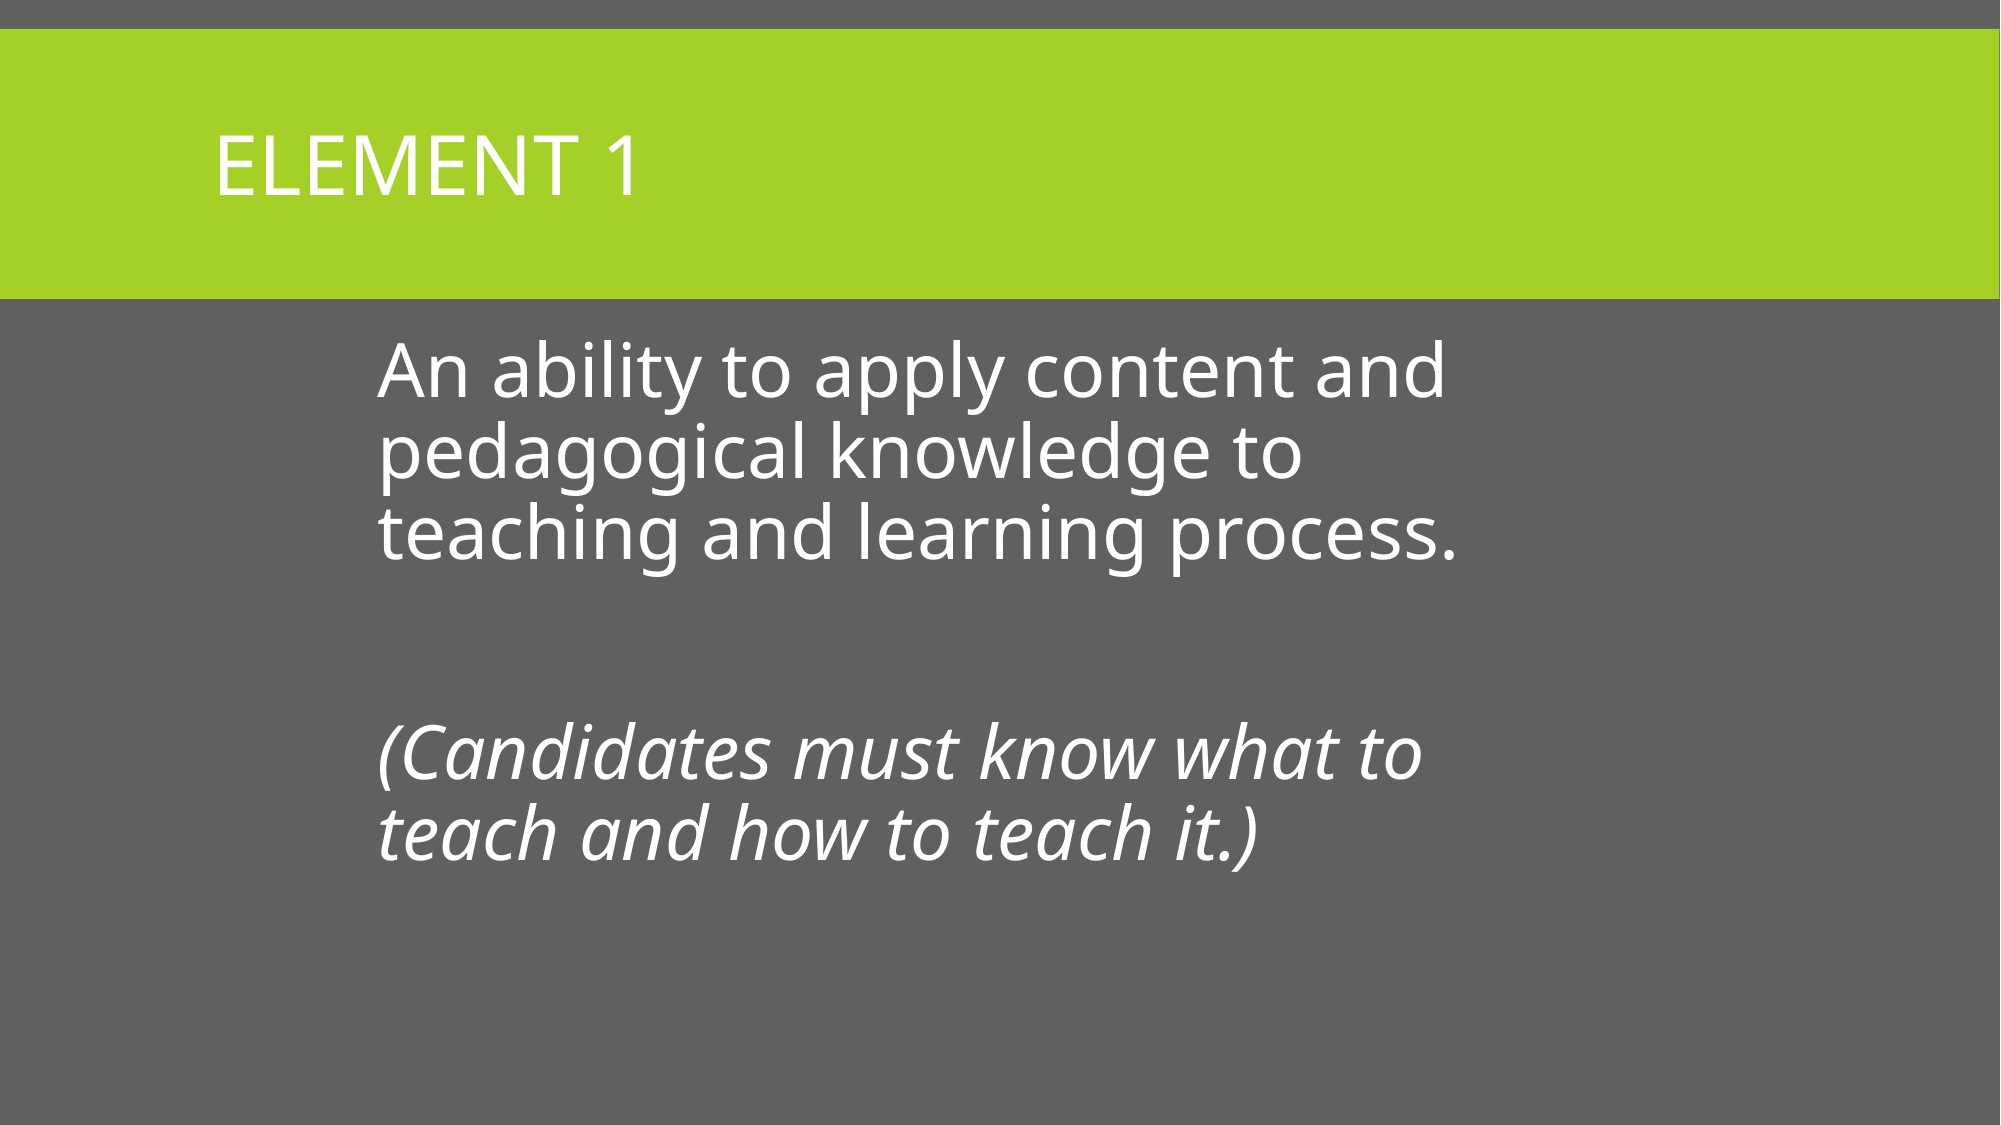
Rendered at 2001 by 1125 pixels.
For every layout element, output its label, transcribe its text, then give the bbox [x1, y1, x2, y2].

list An ability to apply content and pedagogical knowledge to teaching and learning process. (Candidates must know what to teach and how to teach it.) [362, 324, 1638, 1000]
title Element 1 [197, 46, 1803, 295]
